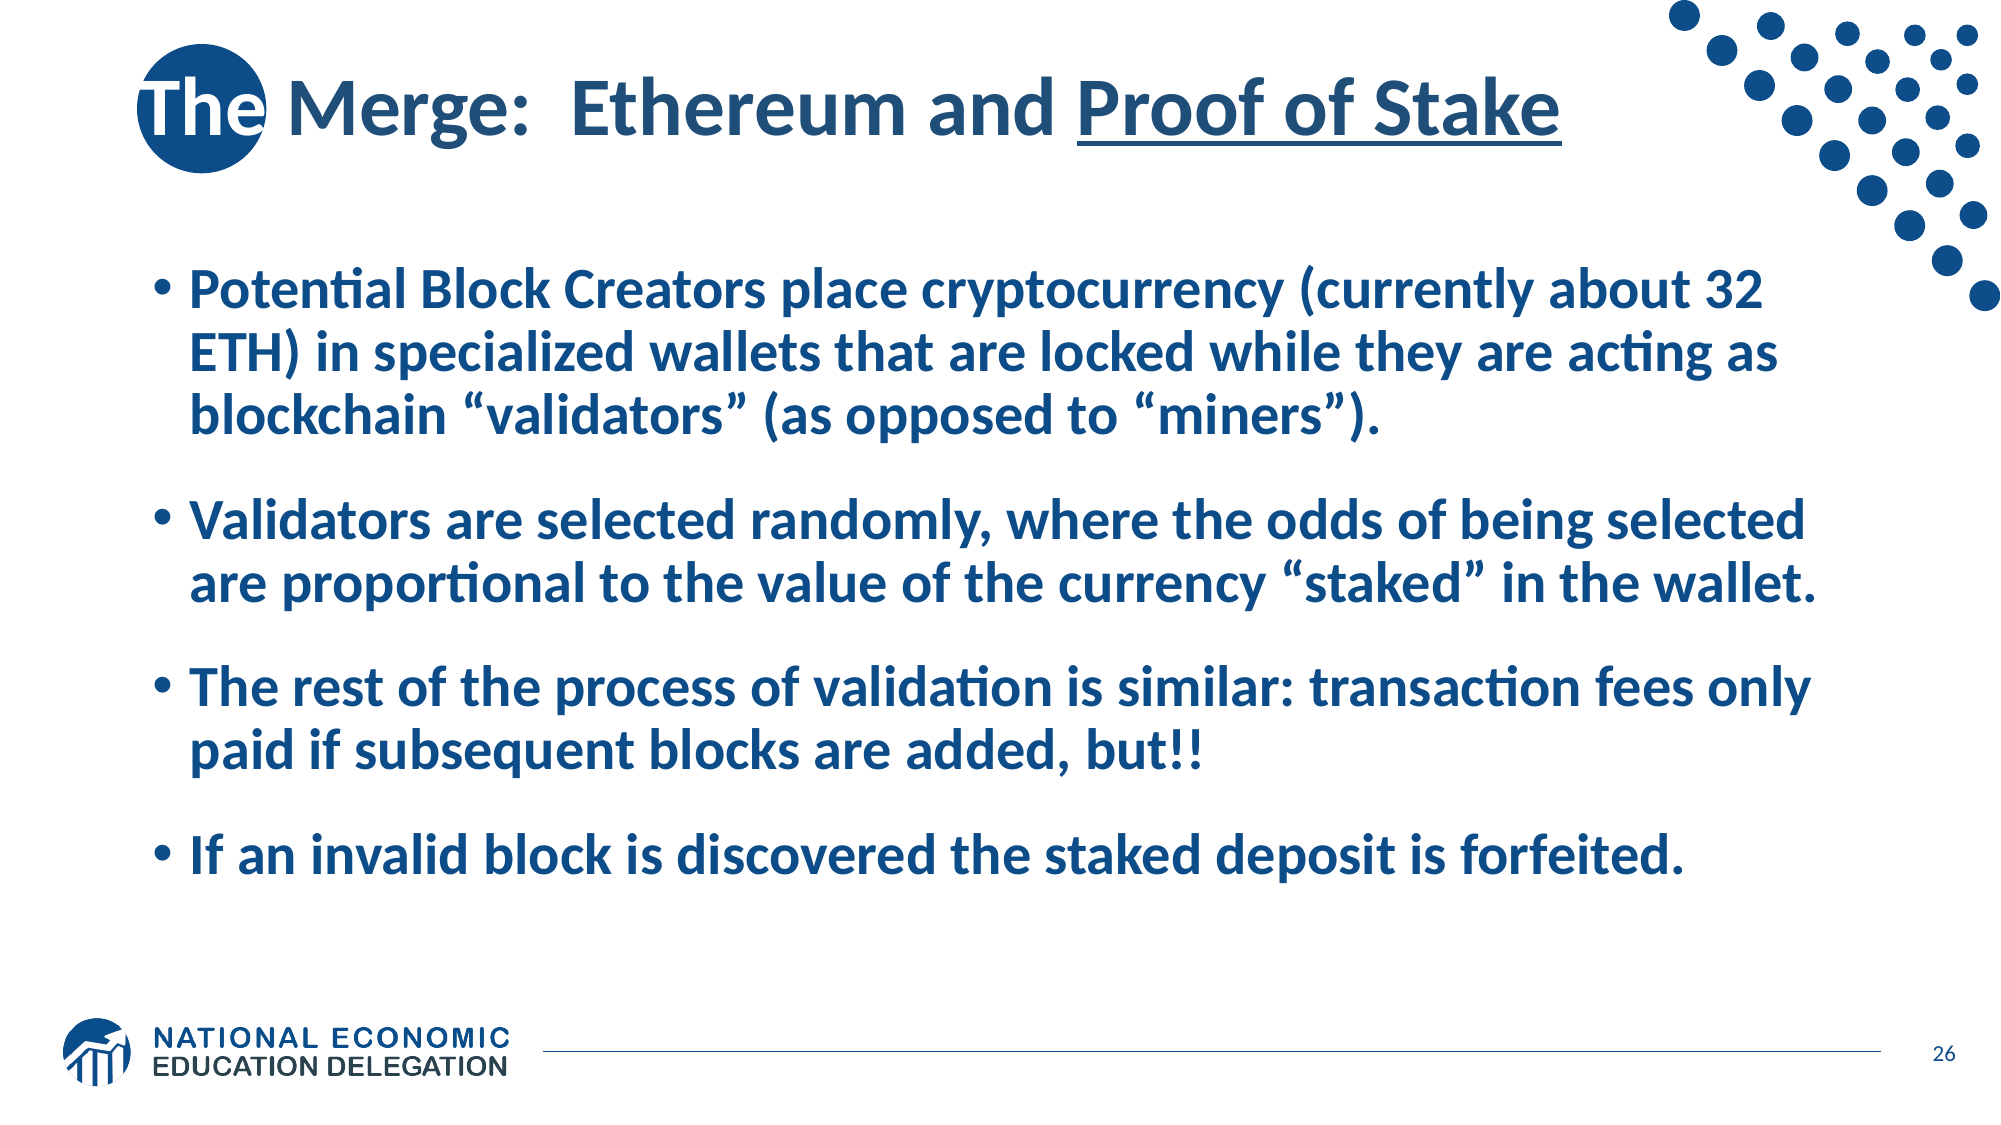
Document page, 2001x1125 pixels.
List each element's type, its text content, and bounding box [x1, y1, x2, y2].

slide_number 26 [1521, 1022, 1972, 1082]
title The Merge: Ethereum and Proof of Stake [124, 0, 1850, 218]
picture [55, 1013, 520, 1091]
list Potential Block Creators place cryptocurrency (currently about 32 ETH) in specialized wallets that are locked while they are acting as blockchain “validators” (as opposed to “miners”). Validators are selected randomly, where the odds of being selected are proportional to the value of the currency “staked” in the wallet. The rest of the process of validation is similar: transaction fees only paid if subsequent blocks are added, but!! If an invalid block is discovered the staked deposit is forfeited. [137, 257, 1863, 972]
